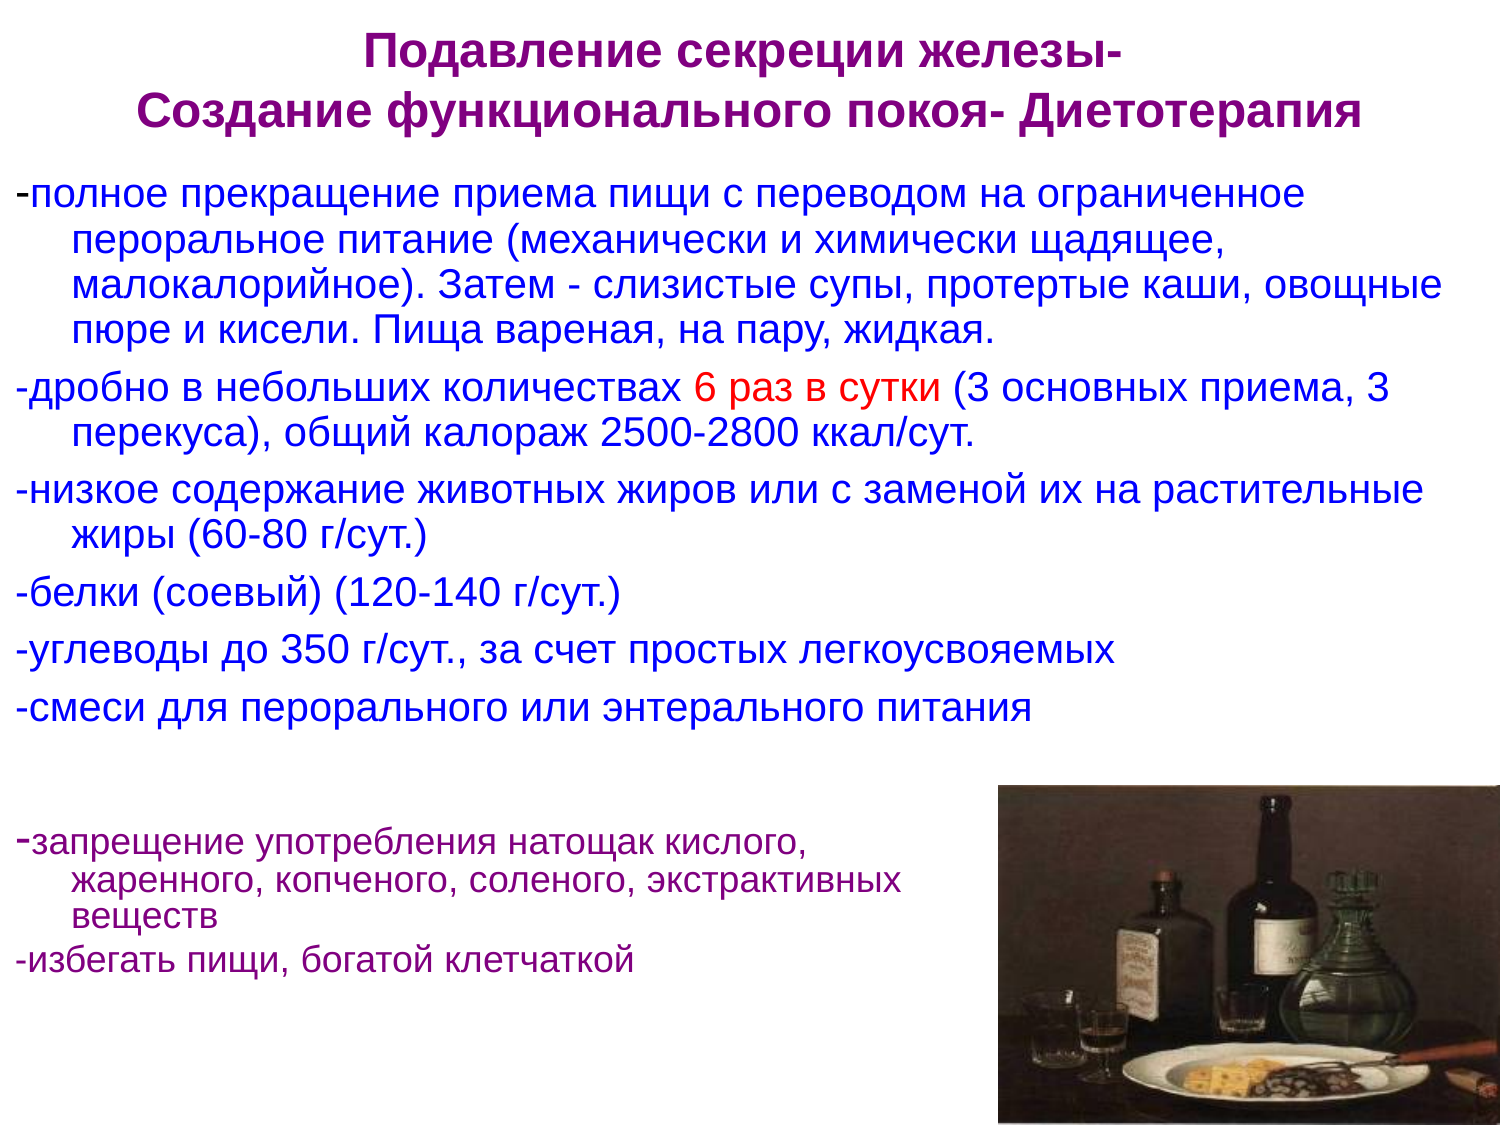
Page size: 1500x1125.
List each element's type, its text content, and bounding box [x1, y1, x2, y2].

text_box -запрещение употребления натощак кислого, жаренного, копченого, соленого, экстрактивных веществ -избегать пищи, богатой клетчаткой [0, 808, 992, 1125]
title Подавление секреции железы- Создание функционального покоя- Диетотерапия [0, 10, 1500, 145]
list -полное прекращение приема пищи с переводом на ограниченное пероральное питание (механически и химически щадящее, малокалорийное). Затем - слизистые супы, протертые каши, овощные пюре и кисели. Пища вареная, на пару, жидкая. -дробно в небольших количествах 6 раз в сутки (3 основных приема, 3 перекуса), общий калораж 2500-2800 ккал/сут. -низкое содержание животных жиров или с заменой их на растительные жиры (60-80 г/сут.) -белки (соевый) (120-140 г/сут.) -углеводы до 350 г/сут., за счет простых легкоусвояемых -смеси для перорального или энтерального питания [0, 160, 1500, 808]
picture [997, 784, 1500, 1125]
